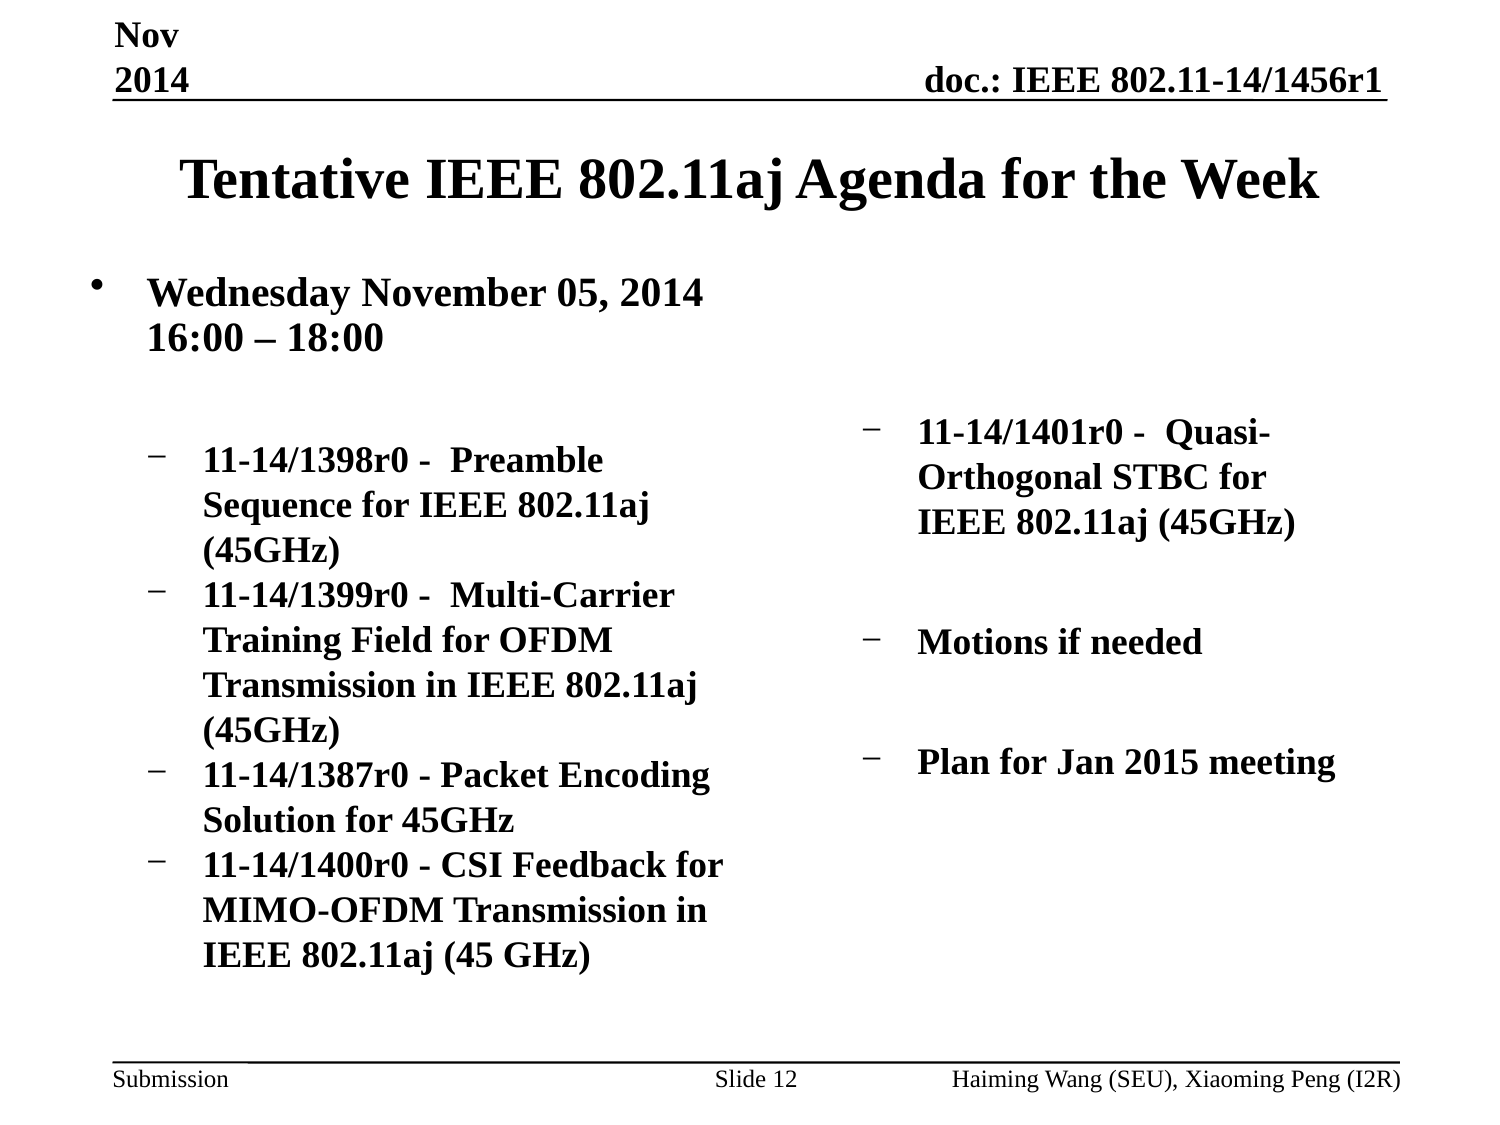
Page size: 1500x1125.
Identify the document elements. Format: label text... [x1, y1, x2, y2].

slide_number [114, 54, 259, 101]
list 11-14/1401r0 - Quasi-Orthogonal STBC for IEEE 802.11aj (45GHz) Motions if needed Plan for Jan 2015 meeting [789, 399, 1375, 1038]
footer Haiming Wang (SEU), Xiaoming Peng (I2R) [862, 1061, 1402, 1093]
list Wednesday November 05, 2014 16:00 – 18:00 11-14/1398r0 - Preamble Sequence for IEEE 802.11aj (45GHz) 11-14/1399r0 - Multi-Carrier Training Field for OFDM Transmission in IEEE 802.11aj (45GHz) 11-14/1387r0 - Packet Encoding Solution for 45GHz 11-14/1400r0 - CSI Feedback for MIMO-OFDM Transmission in IEEE 802.11aj (45 GHz) [75, 262, 775, 1038]
title Tentative IEEE 802.11aj Agenda for the Week [112, 112, 1388, 238]
slide_number Slide 12 [712, 1061, 800, 1093]
